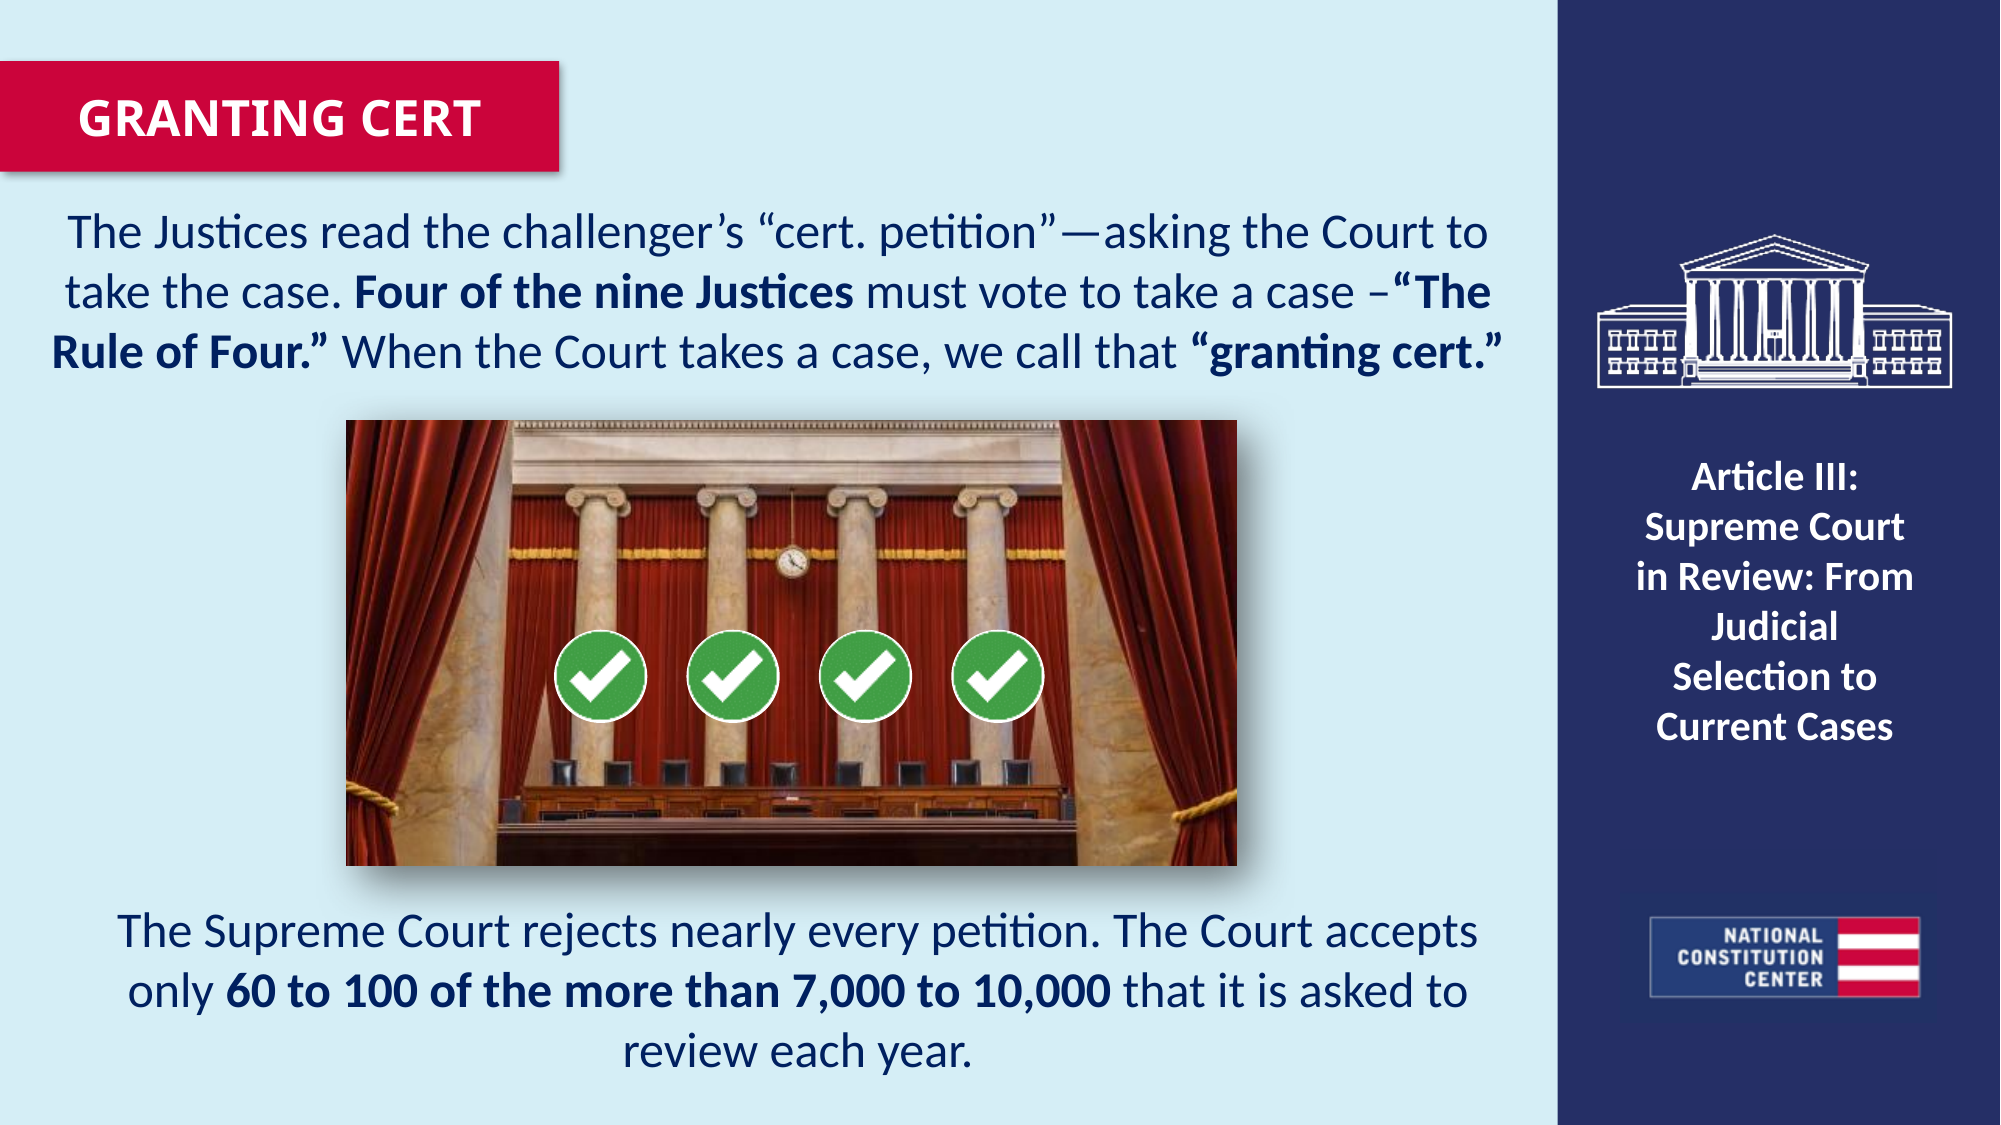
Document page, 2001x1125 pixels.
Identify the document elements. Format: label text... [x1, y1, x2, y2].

text_box GRANTING CERT [0, 61, 560, 172]
text_box The Supreme Court rejects nearly every petition. The Court accepts only 60 to 100 of the more than 7,000 to 10,000 that it is asked to review each year. [63, 889, 1533, 1087]
picture [1620, 849, 1937, 1023]
picture [1580, 117, 1970, 506]
picture [345, 420, 1237, 867]
text_box The Justices read the challenger’s “cert. petition”—asking the Court to take the case. Four of the nine Justices must vote to take a case –“The Rule of Four.” When the Court takes a case, we call that “granting cert.” [14, 191, 1543, 449]
